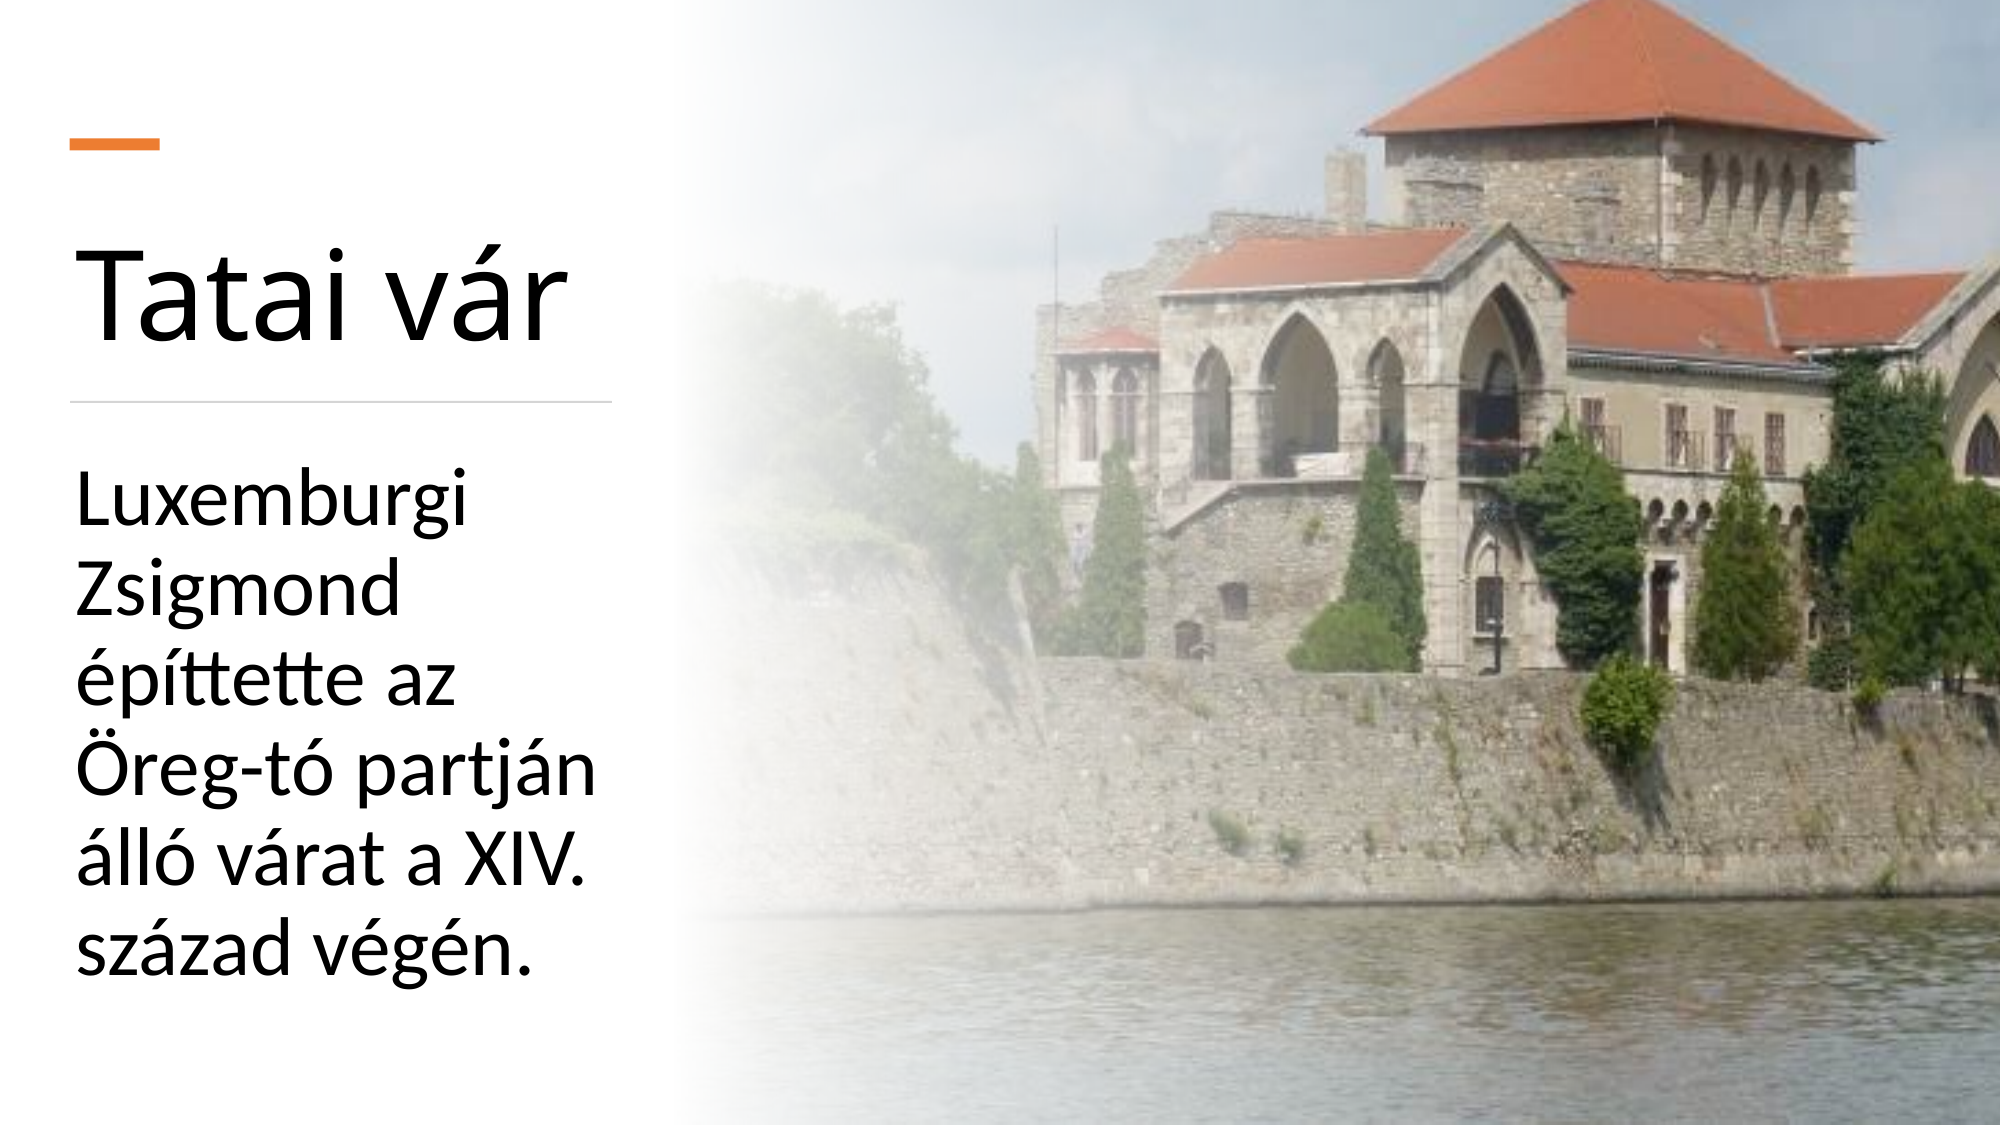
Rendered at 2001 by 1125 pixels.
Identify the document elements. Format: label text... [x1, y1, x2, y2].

text_box [69, 137, 161, 151]
text_box [0, 0, 577, 1125]
list Luxemburgi Zsigmond építtette az Öreg-tó partján álló várat a XIV. század végén. [60, 445, 577, 972]
picture [577, 0, 2000, 1125]
title Tatai vár [60, 190, 577, 375]
